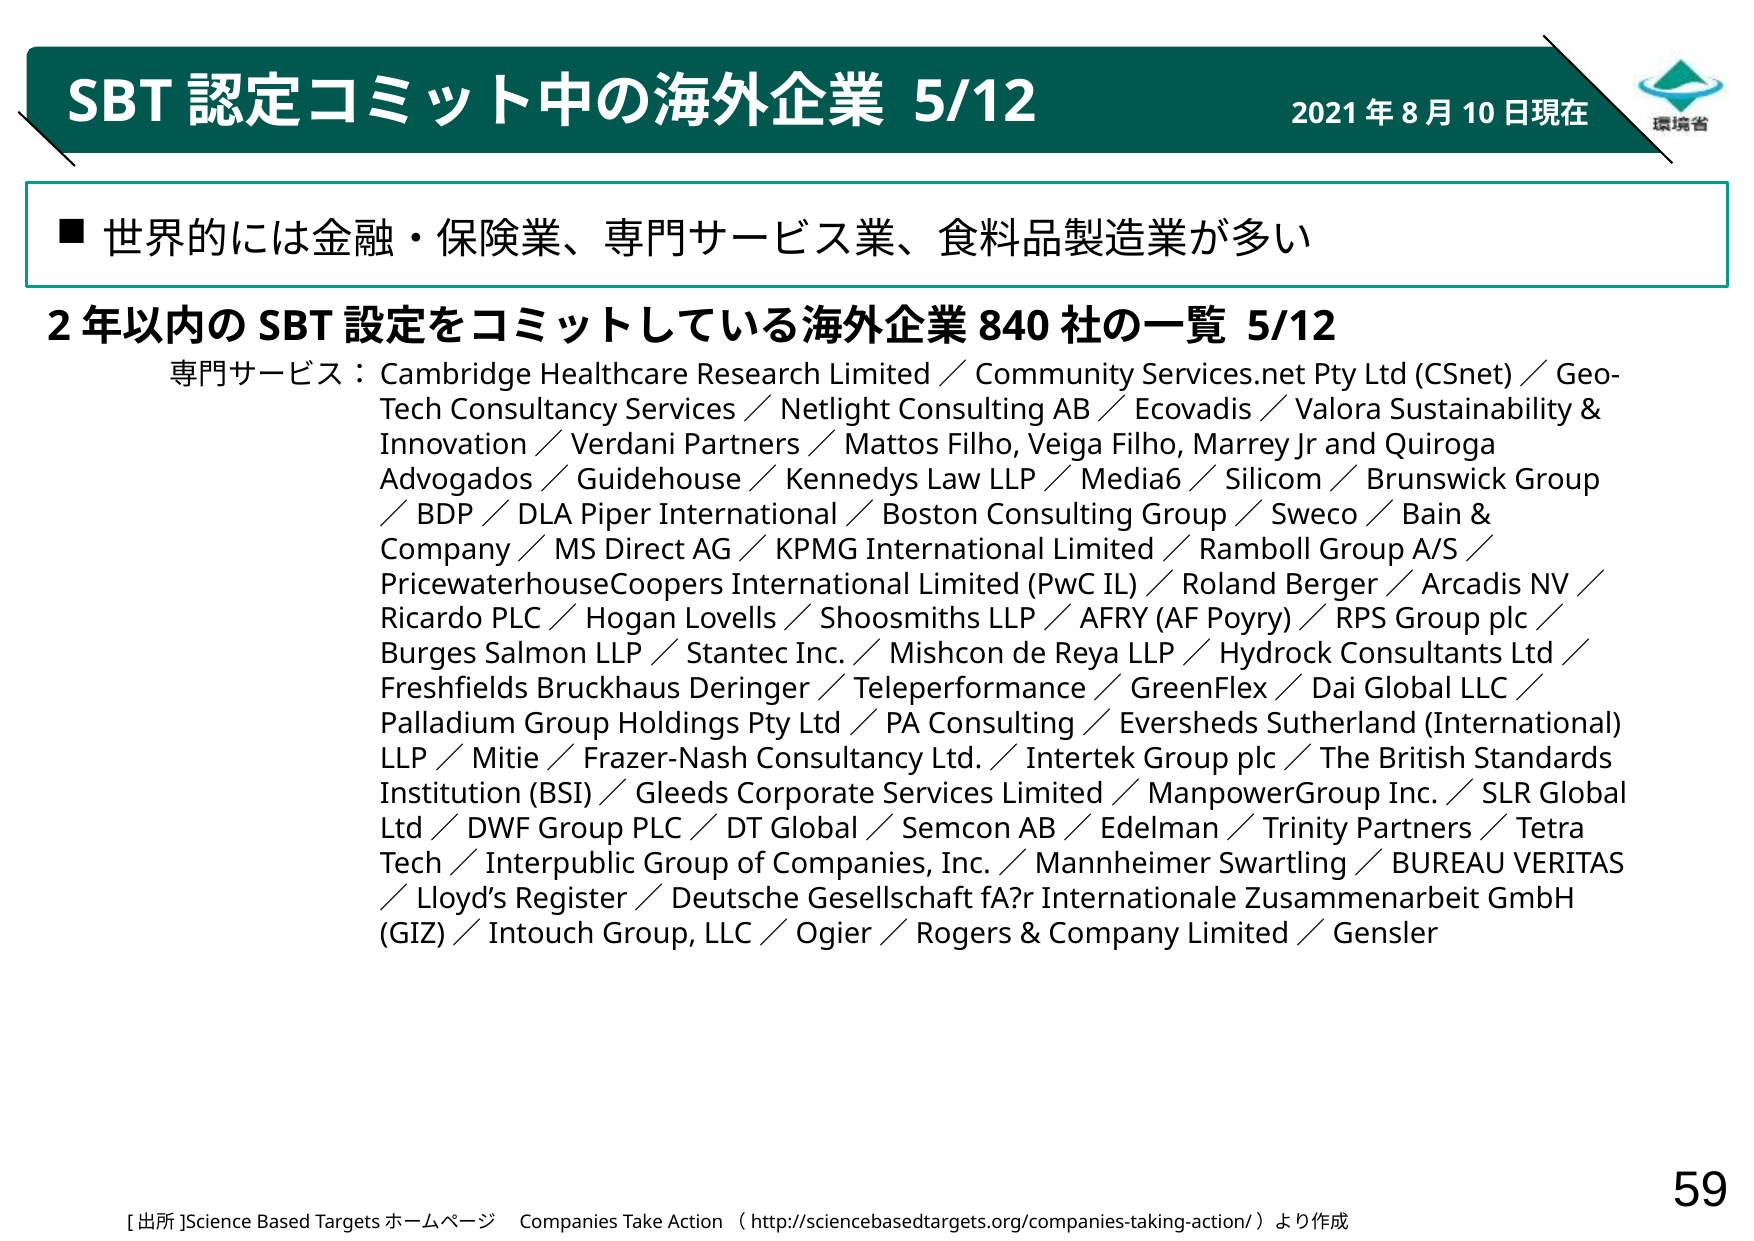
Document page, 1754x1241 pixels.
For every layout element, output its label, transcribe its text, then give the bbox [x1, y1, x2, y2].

text_box Cambridge Healthcare Research Limited／Community Services.net Pty Ltd (CSnet)／Geo-Tech Consultancy Services／Netlight Consulting AB／Ecovadis／Valora Sustainability & Innovation／Verdani Partners／Mattos Filho, Veiga Filho, Marrey Jr and Quiroga Advogados／Guidehouse／Kennedys Law LLP／Media6／Silicom／Brunswick Group／BDP／DLA Piper International／Boston Consulting Group／Sweco／Bain & Company／MS Direct AG／KPMG International Limited／Ramboll Group A/S／PricewaterhouseCoopers International Limited (PwC IL)／Roland Berger／Arcadis NV／Ricardo PLC／Hogan Lovells／Shoosmiths LLP／AFRY (AF Poyry)／RPS Group plc／Burges Salmon LLP／Stantec Inc.／Mishcon de Reya LLP／Hydrock Consultants Ltd／Freshfields Bruckhaus Deringer／Teleperformance／GreenFlex／Dai Global LLC／Palladium Group Holdings Pty Ltd／PA Consulting／Eversheds Sutherland (International) LLP／Mitie／Frazer-Nash Consultancy Ltd.／Intertek Group plc／The British Standards Institution (BSI)／Gleeds Corporate Services Limited／ManpowerGroup Inc.／SLR Global Ltd／DWF Group PLC／DT Global／Semcon AB／Edelman／Trinity Partners／Tetra Tech／Interpublic Group of Companies, Inc.／Mannheimer Swartling／BUREAU VERITAS／Lloyd’s Register／Deutsche Gesellschaft fA?r Internationale Zusammenarbeit GmbH (GIZ)／Intouch Group, LLC／Ogier／Rogers & Company Limited／Gensler [365, 347, 1644, 957]
title SBT認定コミット中の海外企業 5/12 [26, 46, 1551, 153]
text_box 2021年8月10日現在 [1276, 86, 1605, 137]
text_box 専門サービス： [21, 347, 365, 957]
text_box [出所]Science Based Targetsホームページ Companies Take Action（http://sciencebasedtargets.org/companies-taking-action/）より作成 [112, 1202, 1677, 1240]
text_box 2年以内のSBT設定をコミットしている海外企業840社の一覧 5/12 [32, 291, 1351, 347]
picture [1633, 49, 1729, 142]
list 世界的には金融・保険業、専門サービス業、食料品製造業が多い [25, 181, 1729, 288]
